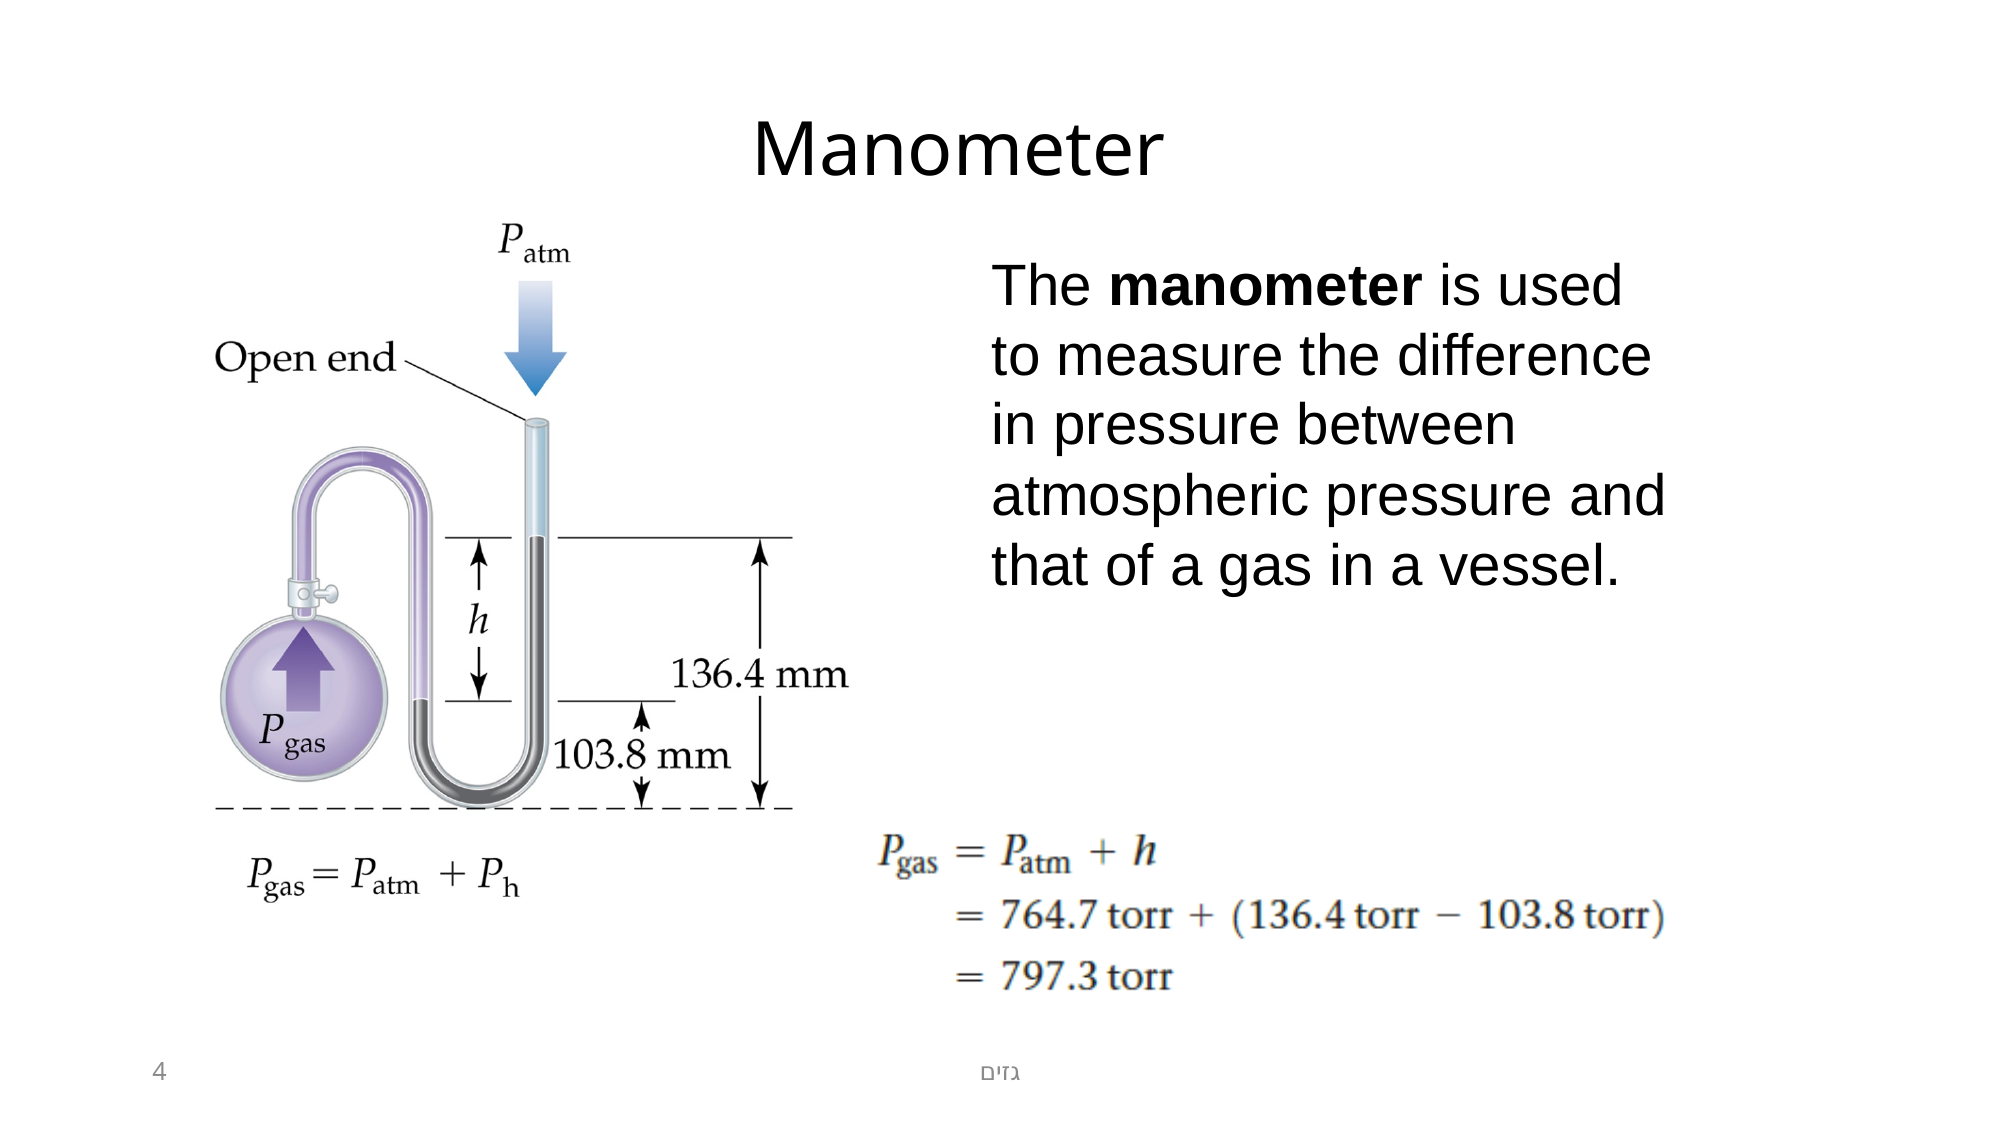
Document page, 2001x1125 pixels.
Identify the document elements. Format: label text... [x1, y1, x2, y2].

slide_number 4 [137, 1042, 588, 1103]
footer גזים [662, 1042, 1338, 1103]
picture [208, 216, 1824, 1023]
text_box Manometer [208, 51, 1709, 240]
text_box The manometer is used to measure the difference in pressure between atmospheric pressure and that of a gas in a vessel. [920, 239, 1684, 794]
